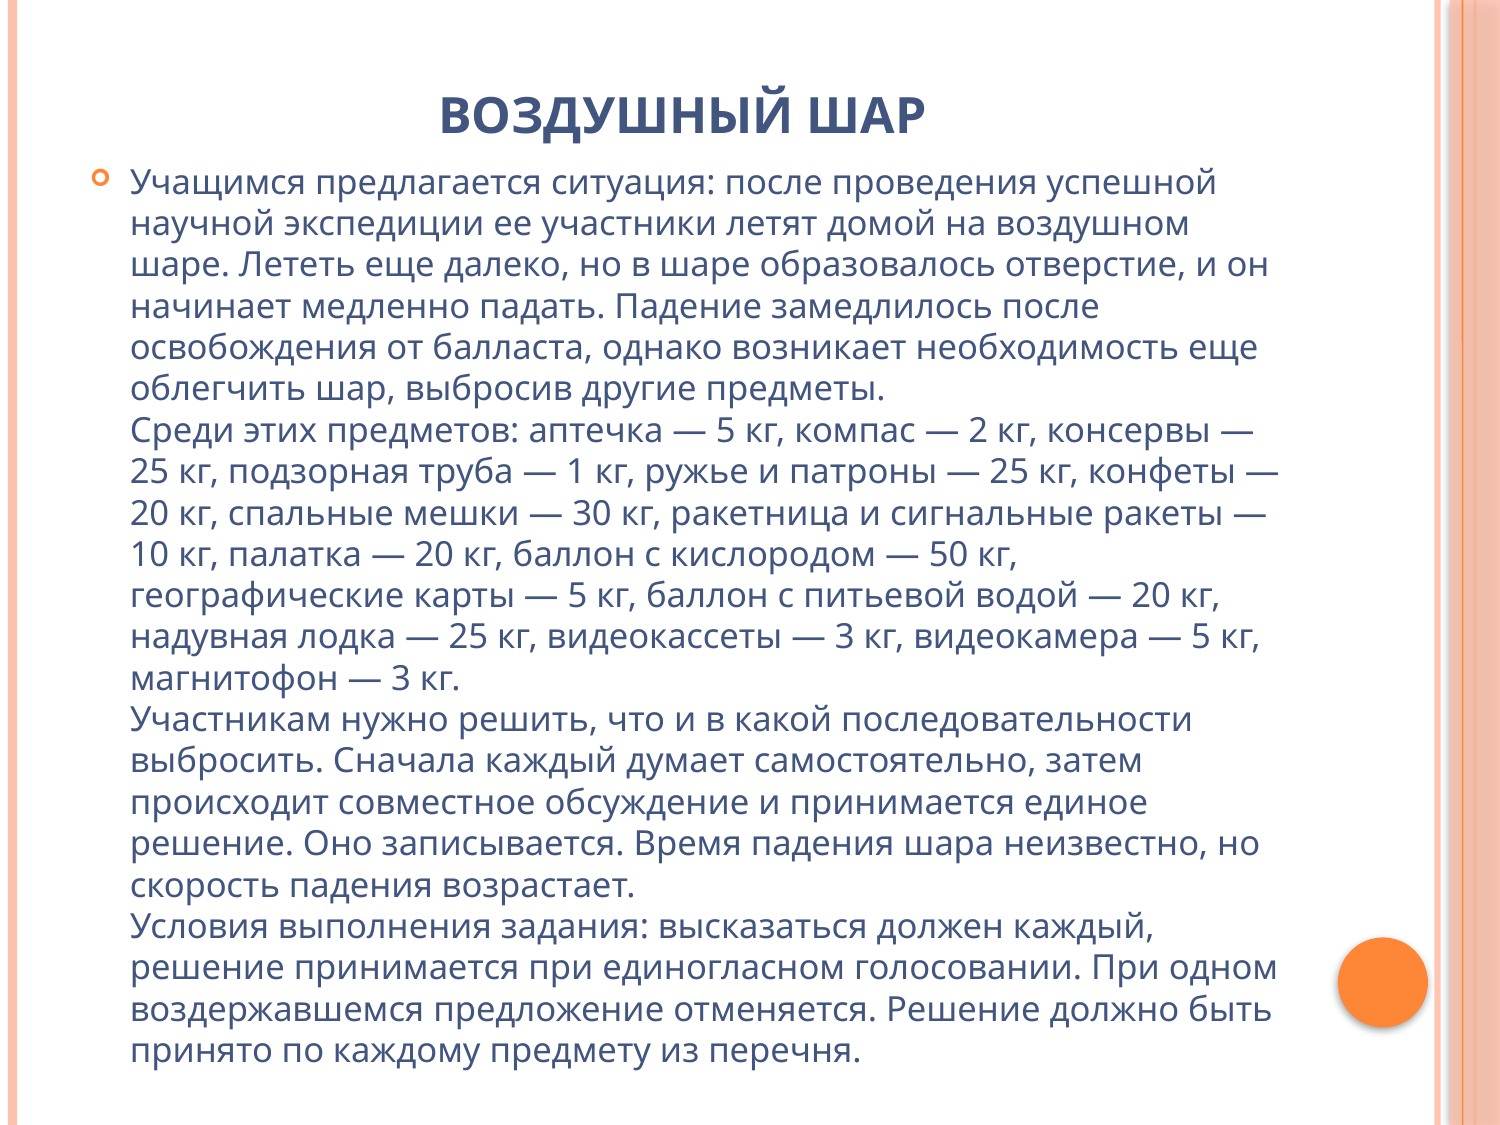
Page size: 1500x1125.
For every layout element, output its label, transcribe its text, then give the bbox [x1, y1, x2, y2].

title Воздушный шар [70, 0, 1296, 211]
list Учащимся предлагается ситуация: после проведения успешной научной экспедиции ее участники летят домой на воздушном шаре. Лететь еще далеко, но в шаре образовалось отверстие, и он начинает медленно падать. Падение замедлилось после освобождения от балласта, однако возникает необходимость еще облегчить шар, выбросив другие предметы. Среди этих предметов: аптечка — 5 кг, компас — 2 кг, консервы — 25 кг, подзорная труба — 1 кг, ружье и патроны — 25 кг, конфеты — 20 кг, спальные мешки — 30 кг, ракетница и сигнальные ракеты — 10 кг, палатка — 20 кг, баллон с кислородом — 50 кг, географические карты — 5 кг, баллон с питьевой водой — 20 кг, надувная лодка — 25 кг, видеокассеты — 3 кг, видеокамера — 5 кг, магнитофон — 3 кг. Участникам нужно решить, что и в какой последовательности выбросить. Сначала каждый думает самостоятельно, затем происходит совместное обсуждение и принимается единое решение. Оно записывается. Время падения шара неизвестно, но скорость падения возрастает. Условия выполнения задания: высказаться должен каждый, решение принимается при единогласном голосовании. При одном воздержавшемся предложение отменяется. Решение должно быть принято по каждому предмету из перечня. [75, 152, 1300, 1090]
